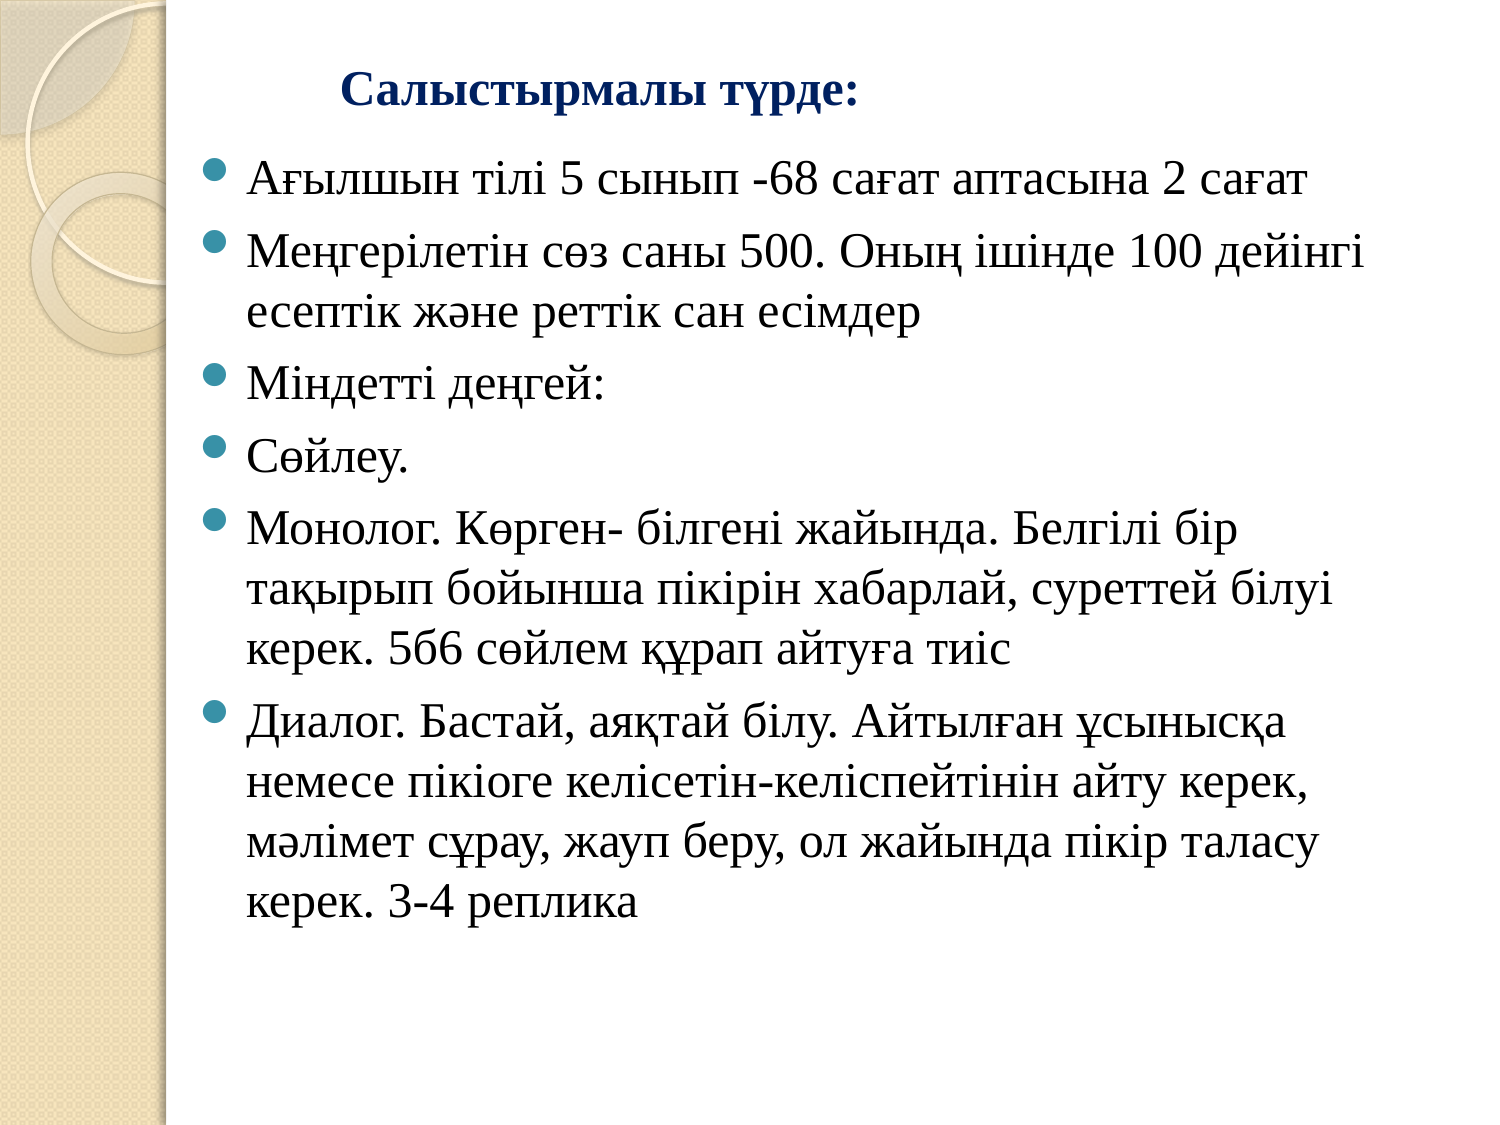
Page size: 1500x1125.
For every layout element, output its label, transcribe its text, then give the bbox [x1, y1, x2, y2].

title Салыстырмалы түрде: [324, 45, 1425, 126]
list Ағылшын тілі 5 сынып -68 сағат аптасына 2 сағат Меңгерілетін сөз саны 500. Оның ішінде 100 дейінгі есептік және реттік сан есімдер Міндетті деңгей: Сөйлеу. Монолог. Көрген- білгені жайында. Белгілі бір тақырып бойынша пікірін хабарлай, суреттей білуі керек. 5б6 сөйлем құрап айтуға тиіс Диалог. Бастай, аяқтай білу. Айтылған ұсынысқа немесе пікіоге келісетін-келіспейтінін айту керек, мәлімет сұрау, жауп беру, ол жайында пікір таласу керек. 3-4 реплика [171, 137, 1425, 1005]
